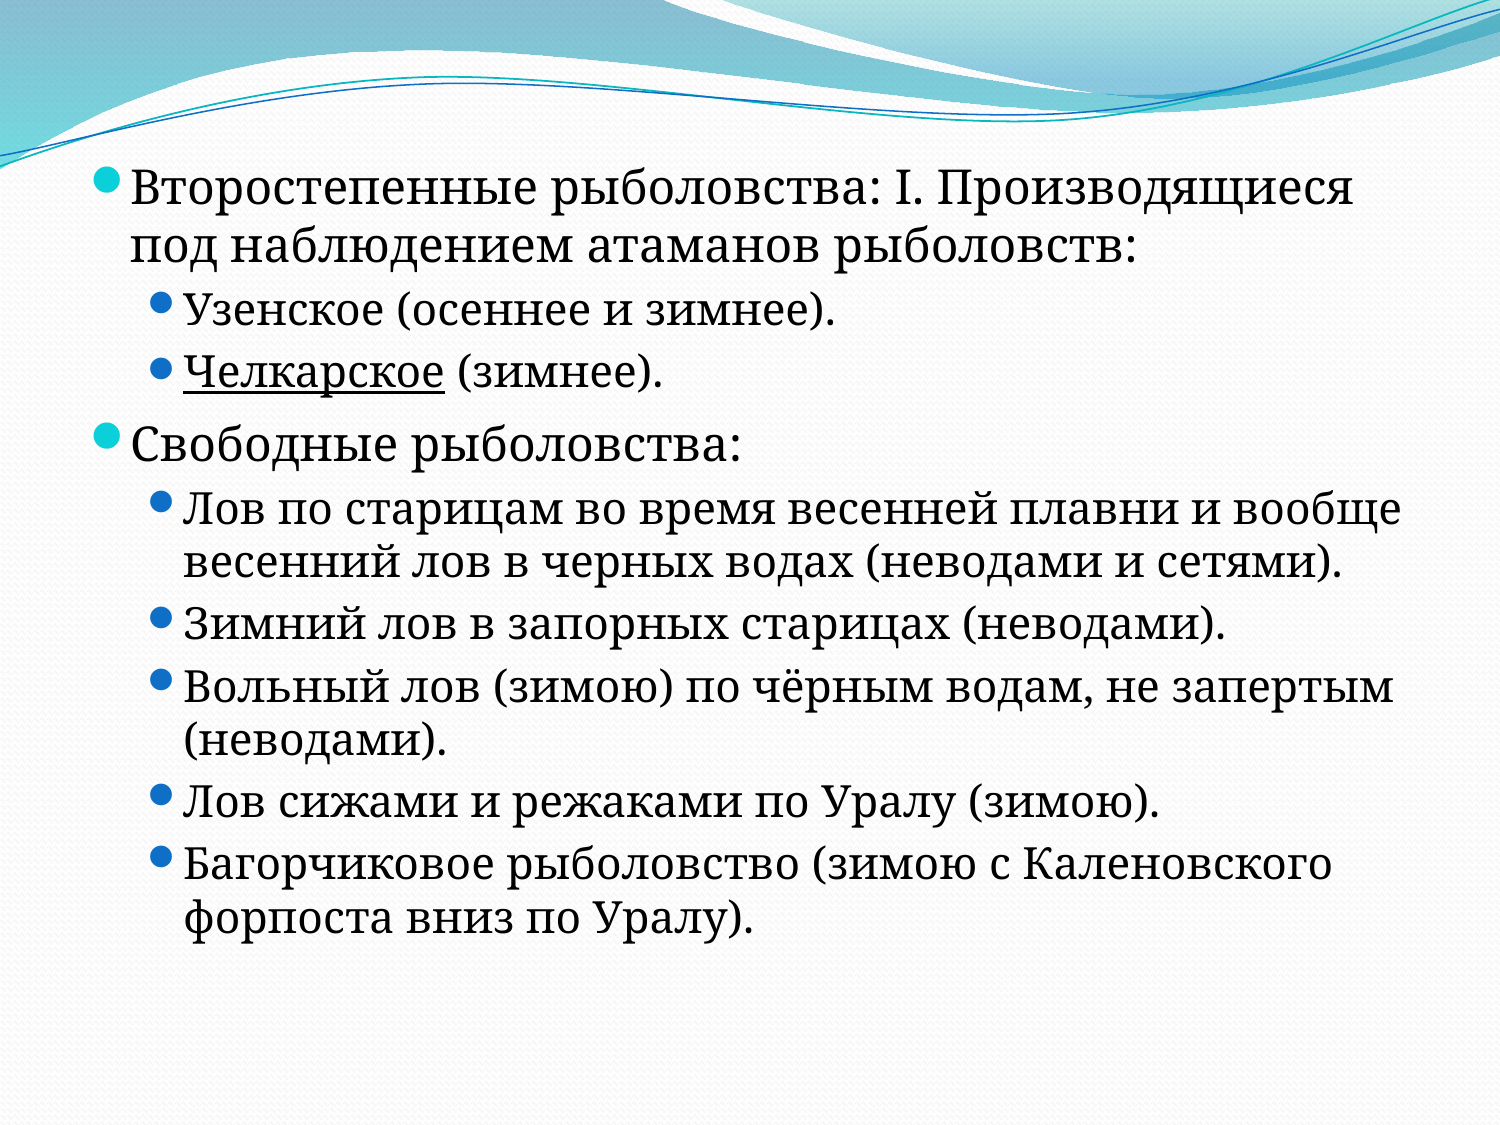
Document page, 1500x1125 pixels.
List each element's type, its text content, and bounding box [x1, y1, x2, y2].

list Второстепенные рыболовства: I. Производящиеся под наблюдением атаманов рыболовств: Узенское (осеннее и зимнее). Челкарское (зимнее). Свободные рыболовства: Лов по старицам во время весенней плавни и вообще весенний лов в черных водах (неводами и сетями). Зимний лов в запорных старицах (неводами). Вольный лов (зимою) по чёрным водам, не запертым (неводами). Лов сижами и режаками по Уралу (зимою). Багорчиковое рыболовство (зимою с Каленовского форпоста вниз по Уралу). [75, 149, 1425, 1005]
